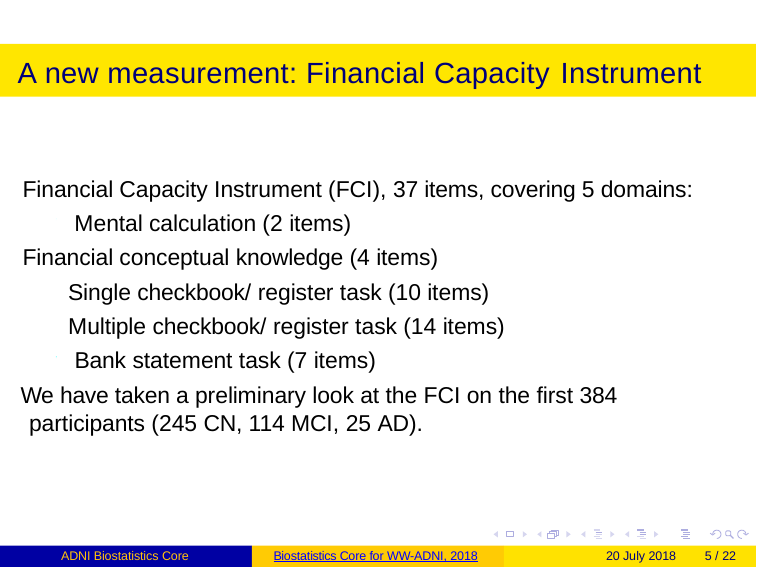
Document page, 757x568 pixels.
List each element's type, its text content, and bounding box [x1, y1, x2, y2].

title A new measurement: Financial Capacity Instrument [15, 51, 707, 150]
text_box Biostatistics Core for WW-ADNI, 2018 [271, 546, 485, 563]
text_box [0, 43, 756, 97]
slide_number 5 / 22 [700, 546, 745, 568]
slide_number ADNI Biostatistics Core [59, 546, 193, 568]
footer 20 July 2018 [603, 546, 679, 568]
text_box [251, 545, 503, 567]
text_box Financial Capacity Instrument (FCI), 37 items, covering 5 domains: Mental calculation (2 items) Financial conceptual knowledge (4 items) Single checkbook/ register task (10 items) Multiple checkbook/ register task (14 items) Bank statement task (7 items) We have taken a preliminary look at the FCI on the first 384 participants (245 CN, 114 MCI, 25 AD). [20, 165, 697, 436]
text_box [0, 545, 251, 567]
text_box [503, 545, 756, 567]
